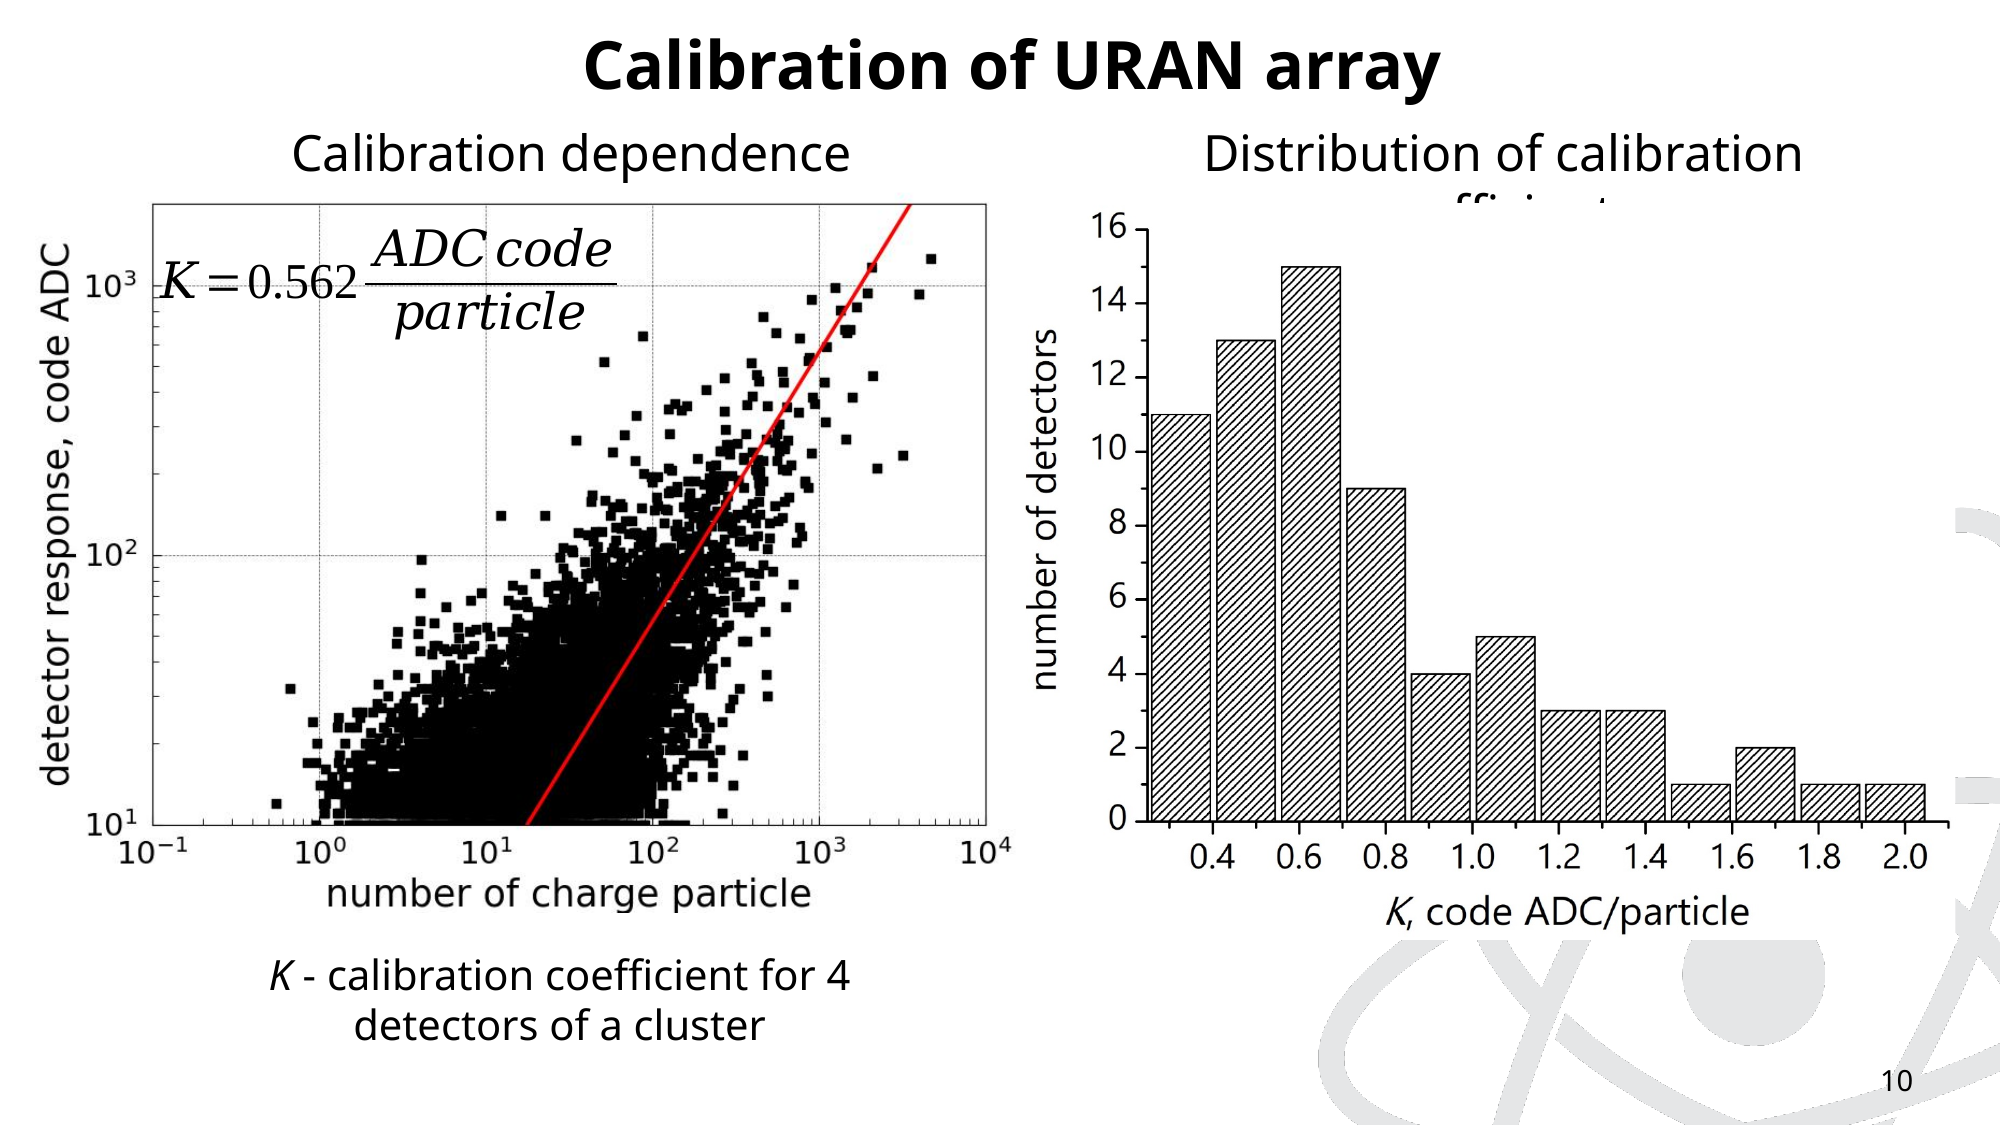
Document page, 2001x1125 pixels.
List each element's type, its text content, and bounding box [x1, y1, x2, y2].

text_box 10 [1591, 1049, 1929, 1110]
text_box K - calibration coefficient for 4 detectors of a cluster [170, 941, 949, 1056]
text_box Calibration of URAN array [51, 15, 1974, 111]
picture [18, 192, 2000, 1125]
text_box Distribution of calibration coefficients [1052, 114, 1956, 202]
text_box Calibration dependence [157, 114, 986, 189]
